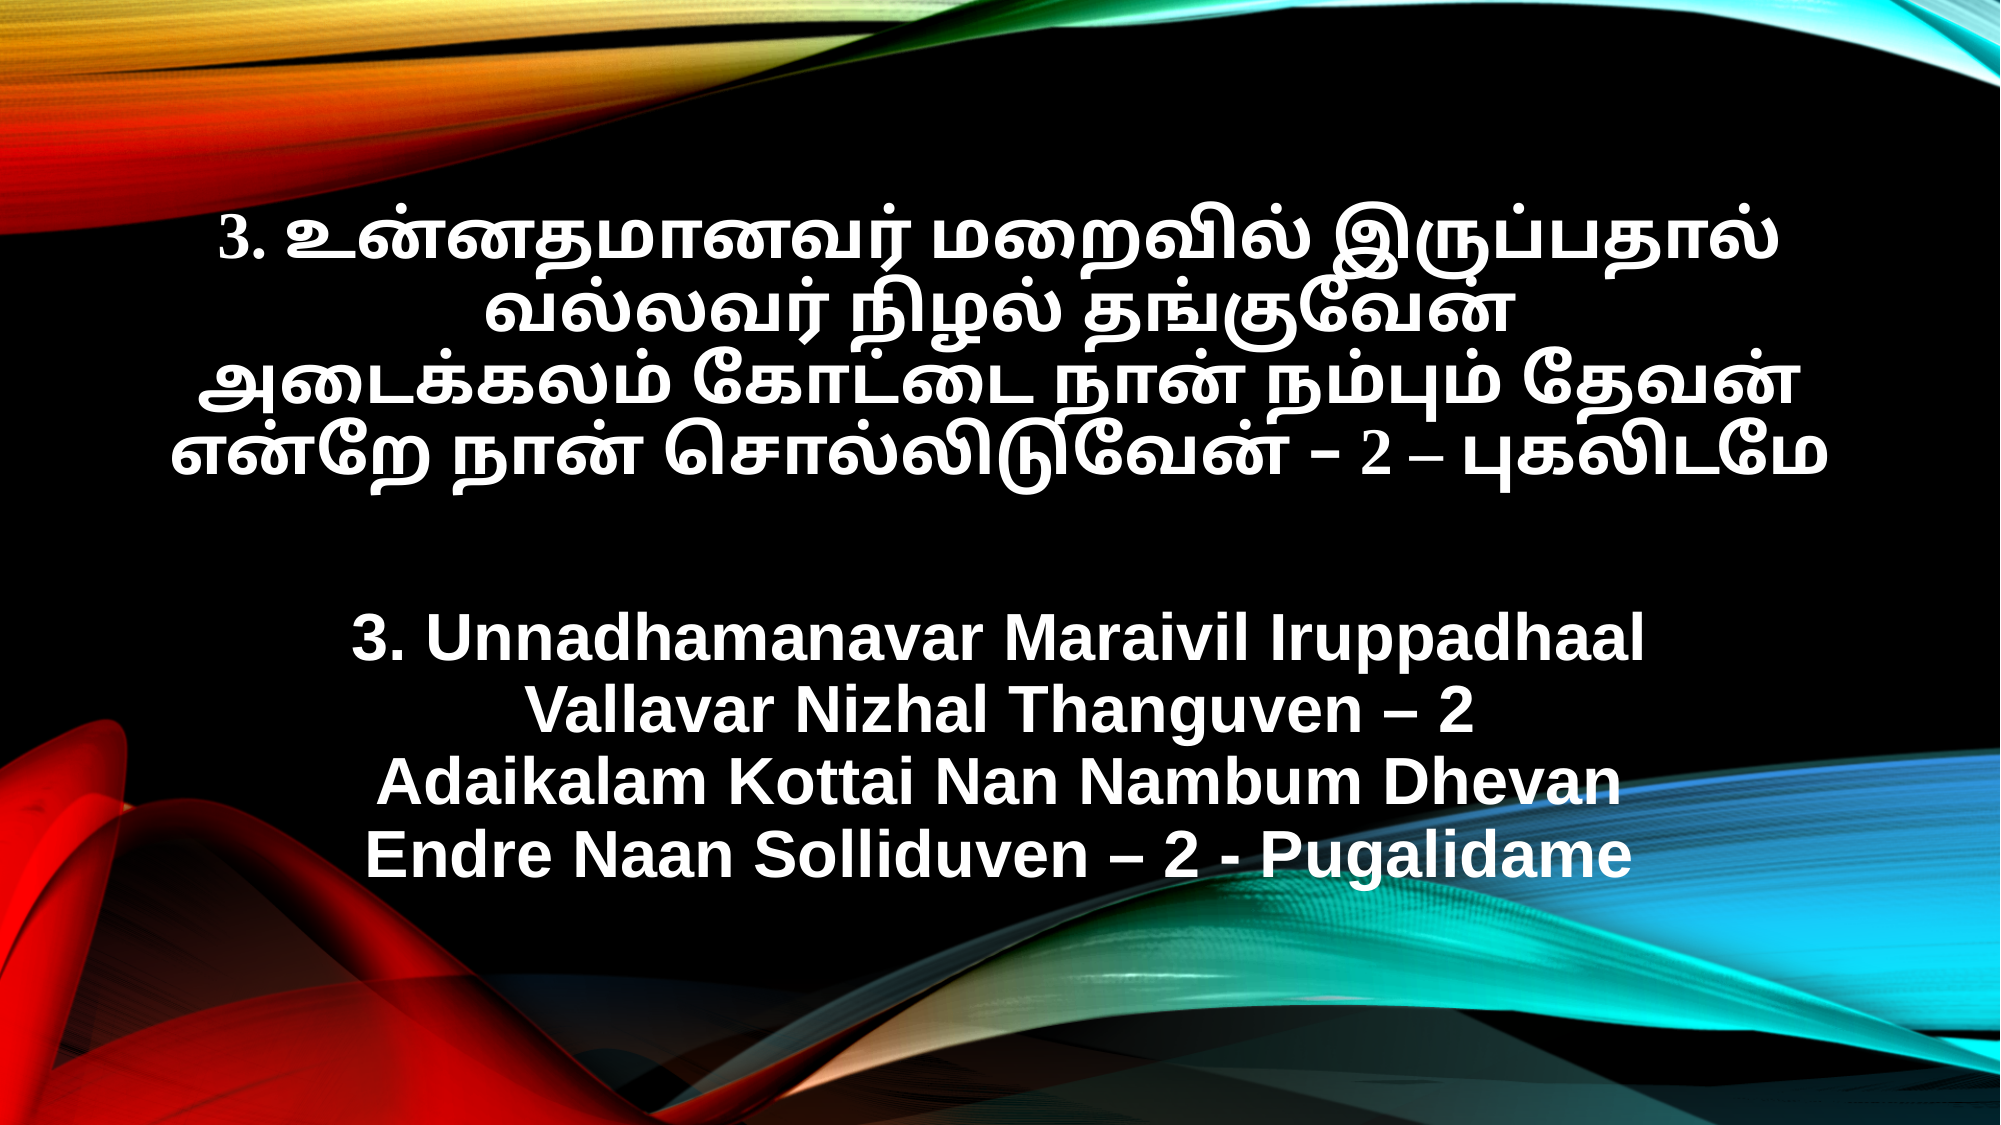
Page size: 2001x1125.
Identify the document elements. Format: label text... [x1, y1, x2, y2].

subtitle 3. உன்னதமானவர் மறைவில் இருப்பதால் வல்லவர் நிழல் தங்குவேன் அடைக்கலம் கோட்டை நான் நம்பும் தேவன் என்றே நான் சொல்லிடுவேன் – 2 – புகலிடமே 3. Unnadhamanavar Maraivil Iruppadhaal Vallavar Nizhal Thanguven – 2 Adaikalam Kottai Nan Nambum Dhevan Endre Naan Solliduven – 2 - Pugalidame [0, 0, 2000, 1125]
